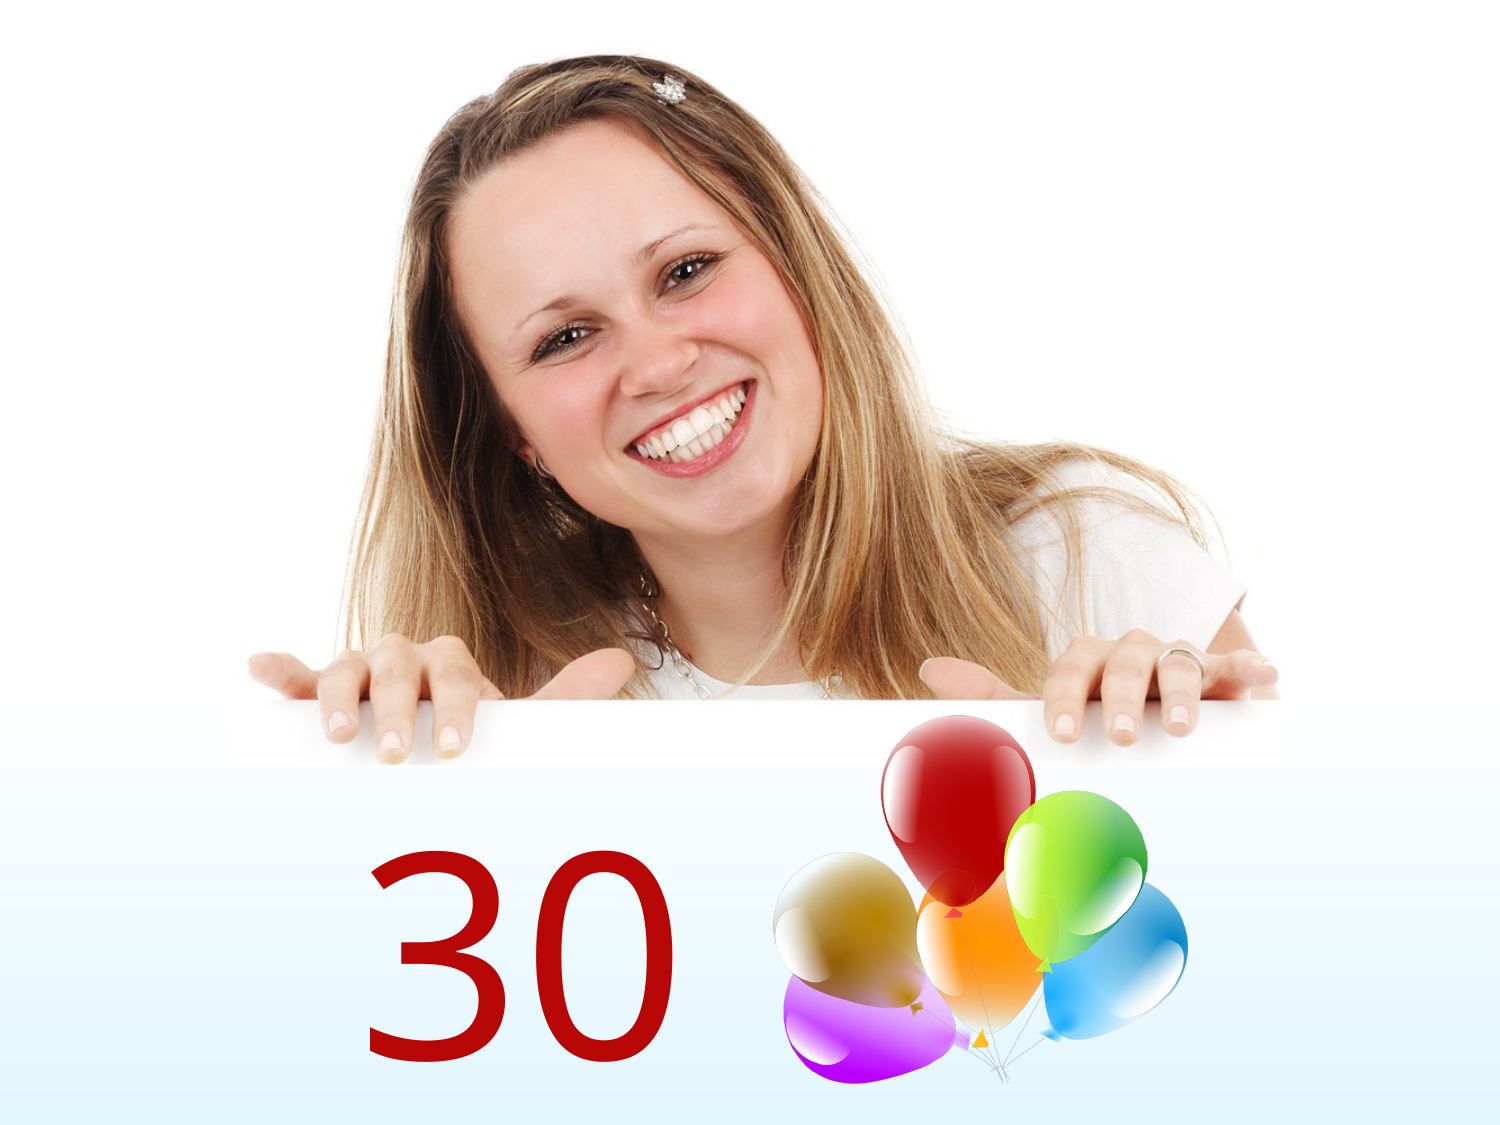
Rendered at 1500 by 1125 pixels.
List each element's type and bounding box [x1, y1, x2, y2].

text_box [0, 0, 1500, 1125]
